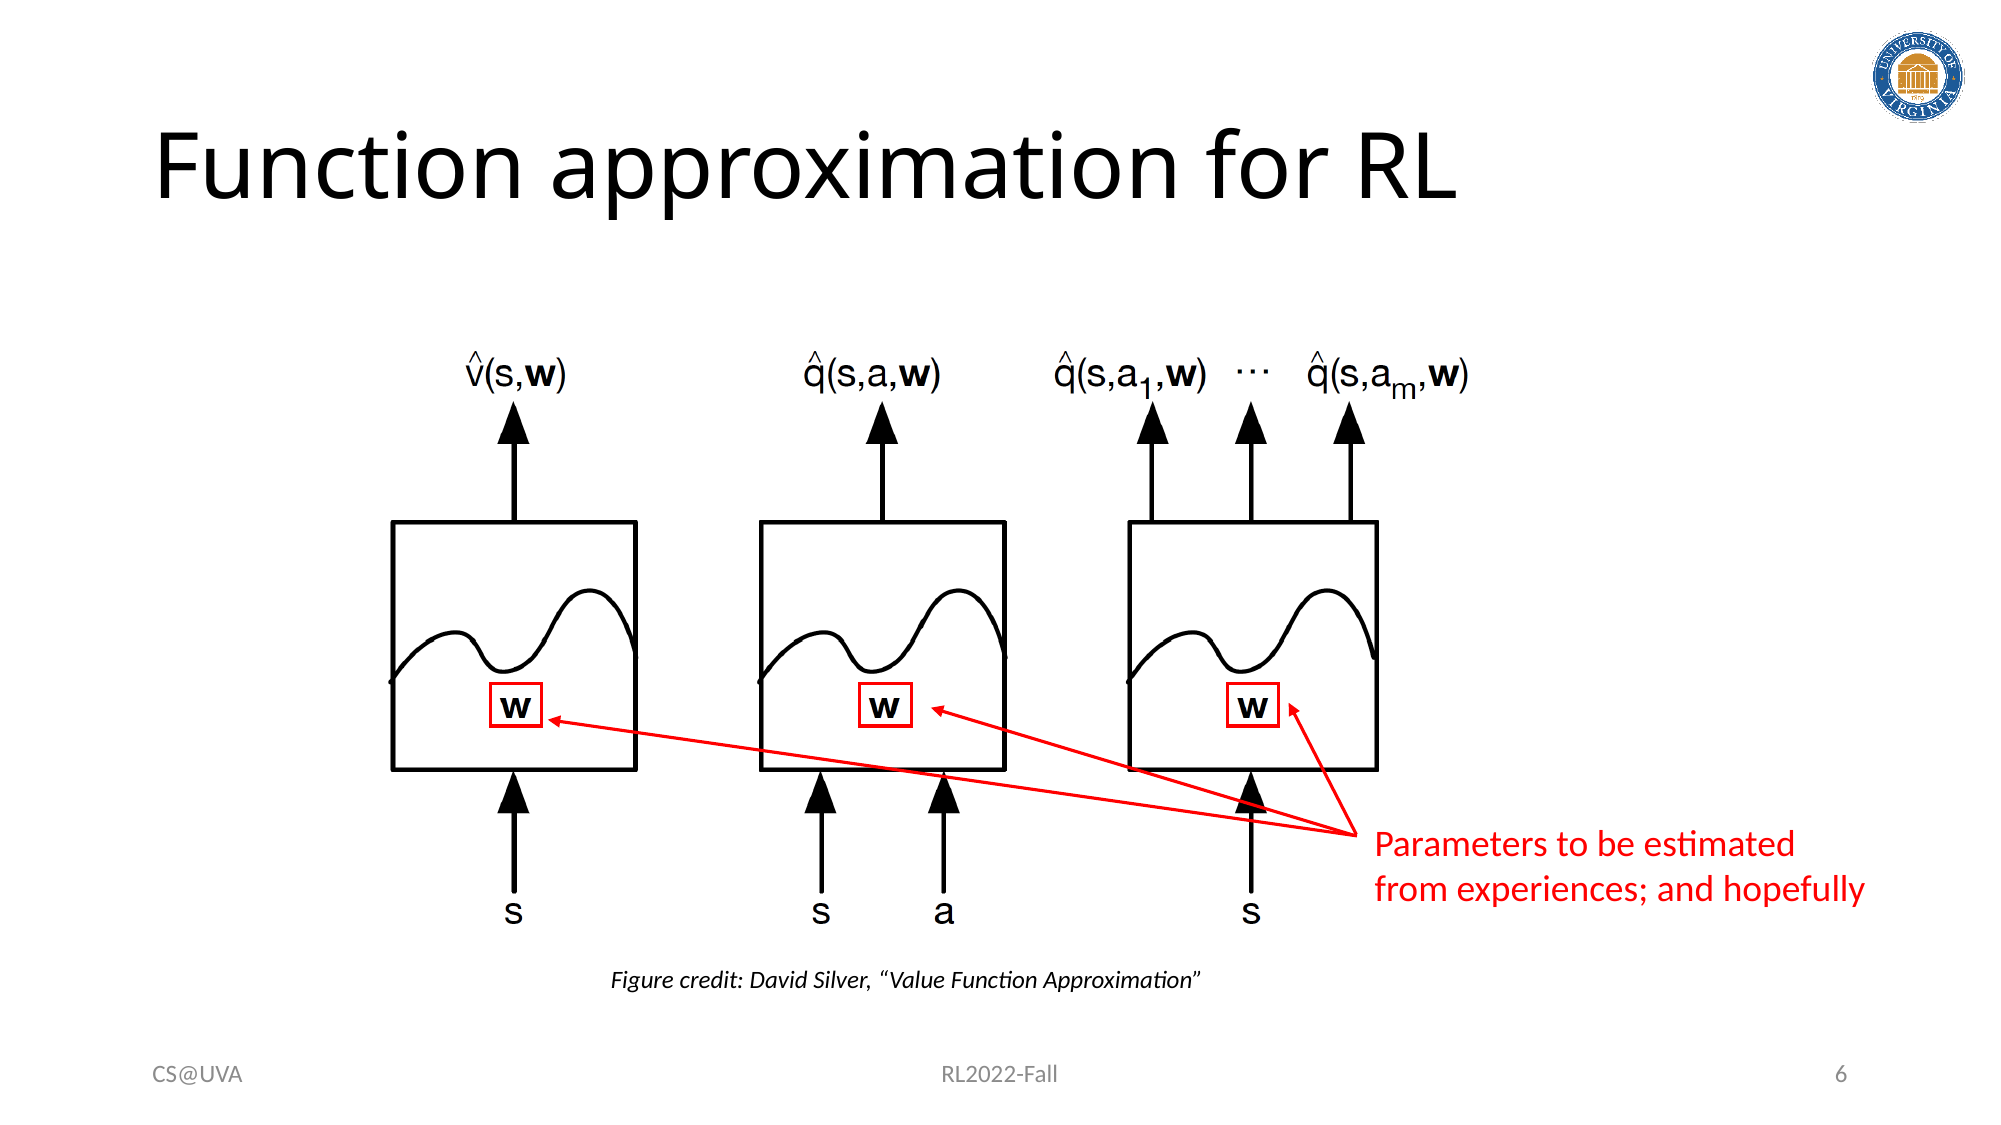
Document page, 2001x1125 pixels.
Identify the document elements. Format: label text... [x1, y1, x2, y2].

picture [361, 340, 1484, 941]
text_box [547, 702, 1890, 963]
picture [1866, 25, 1969, 127]
footer RL2022-Fall [662, 1042, 1338, 1103]
slide_number CS@UVA [137, 1042, 588, 1103]
title Function approximation for RL [137, 59, 1863, 278]
text_box Figure credit: David Silver, “Value Function Approximation” [596, 963, 1222, 1002]
slide_number 6 [1412, 1042, 1863, 1103]
